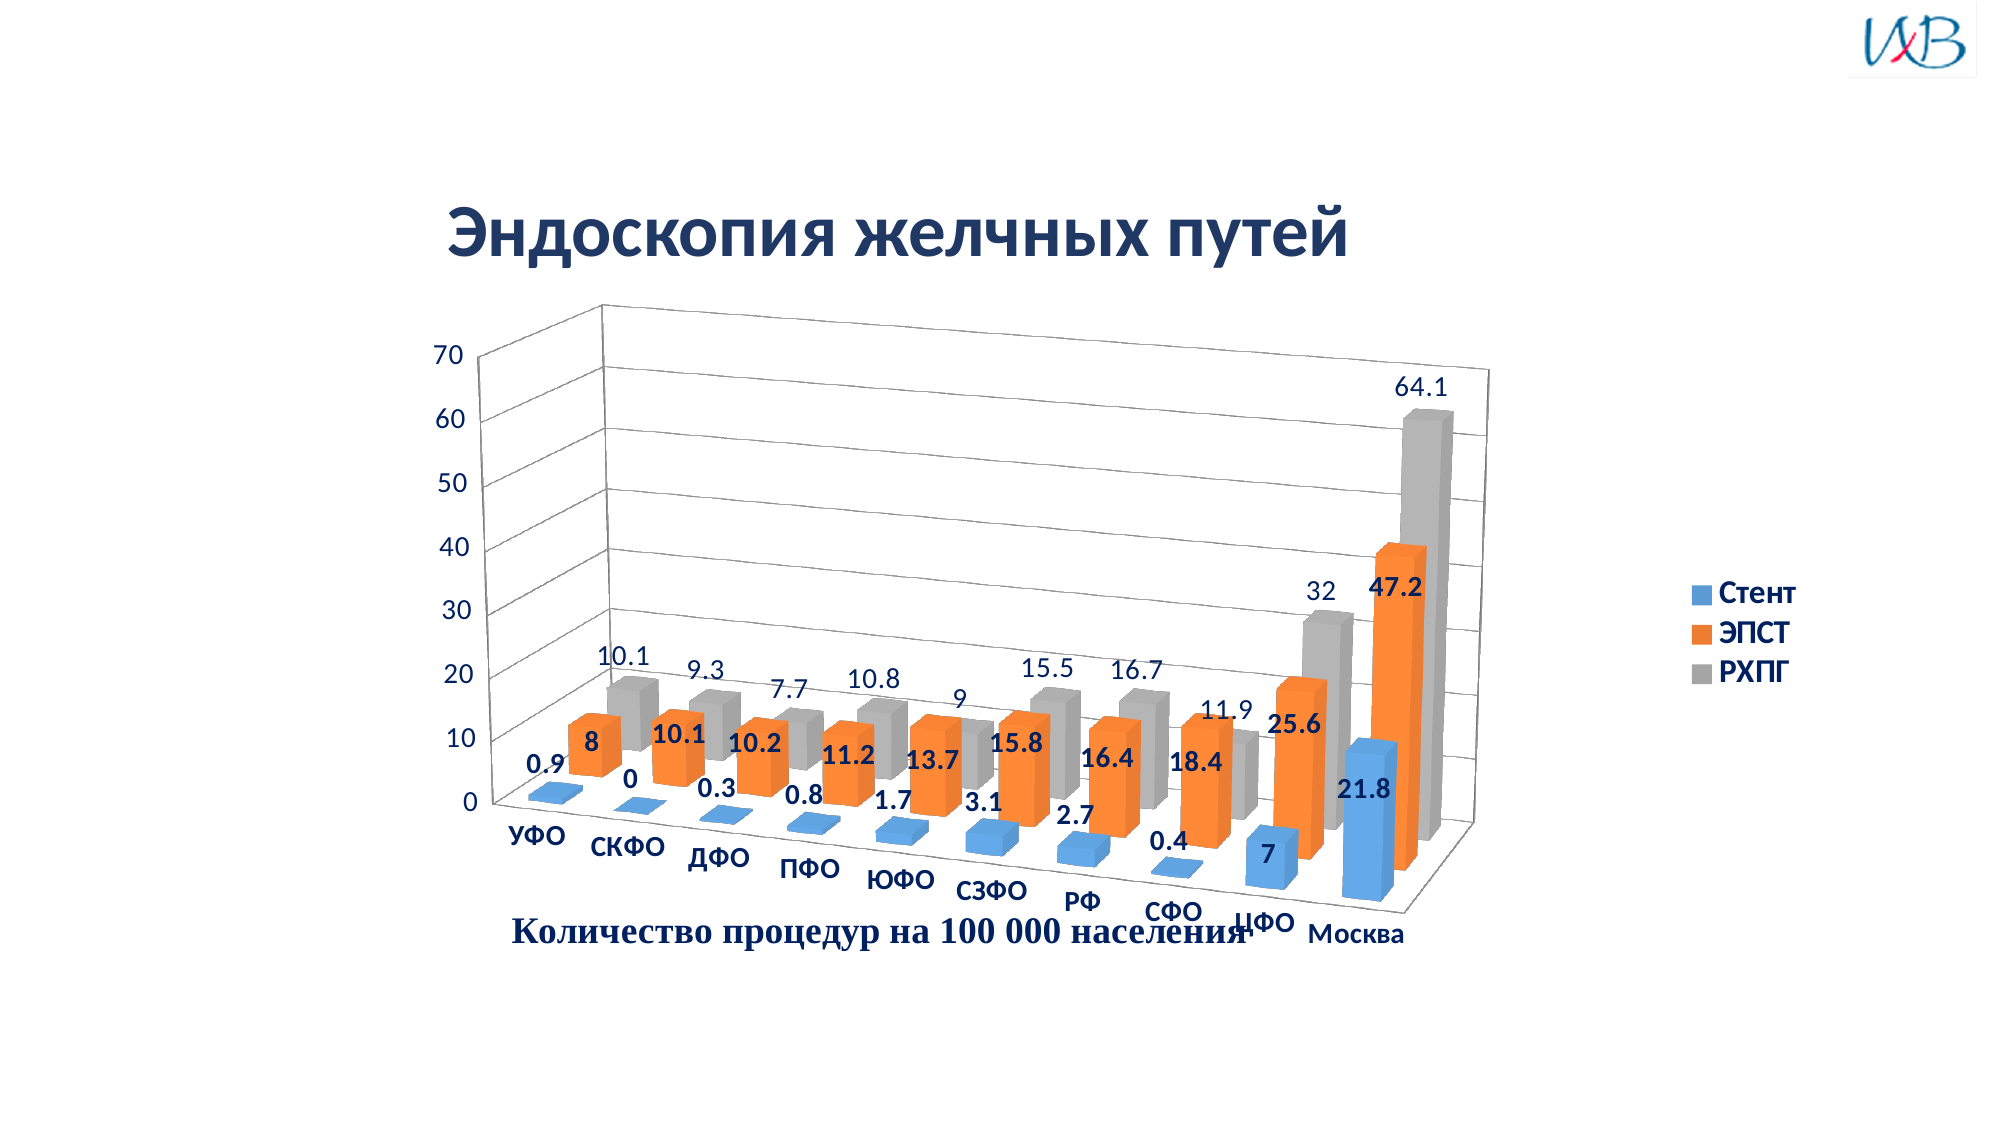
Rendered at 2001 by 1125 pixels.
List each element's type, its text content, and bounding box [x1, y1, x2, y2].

title Эндоскопия желчных путей [432, 123, 2000, 342]
picture [1847, 1, 1977, 78]
chart [317, 240, 1820, 1029]
